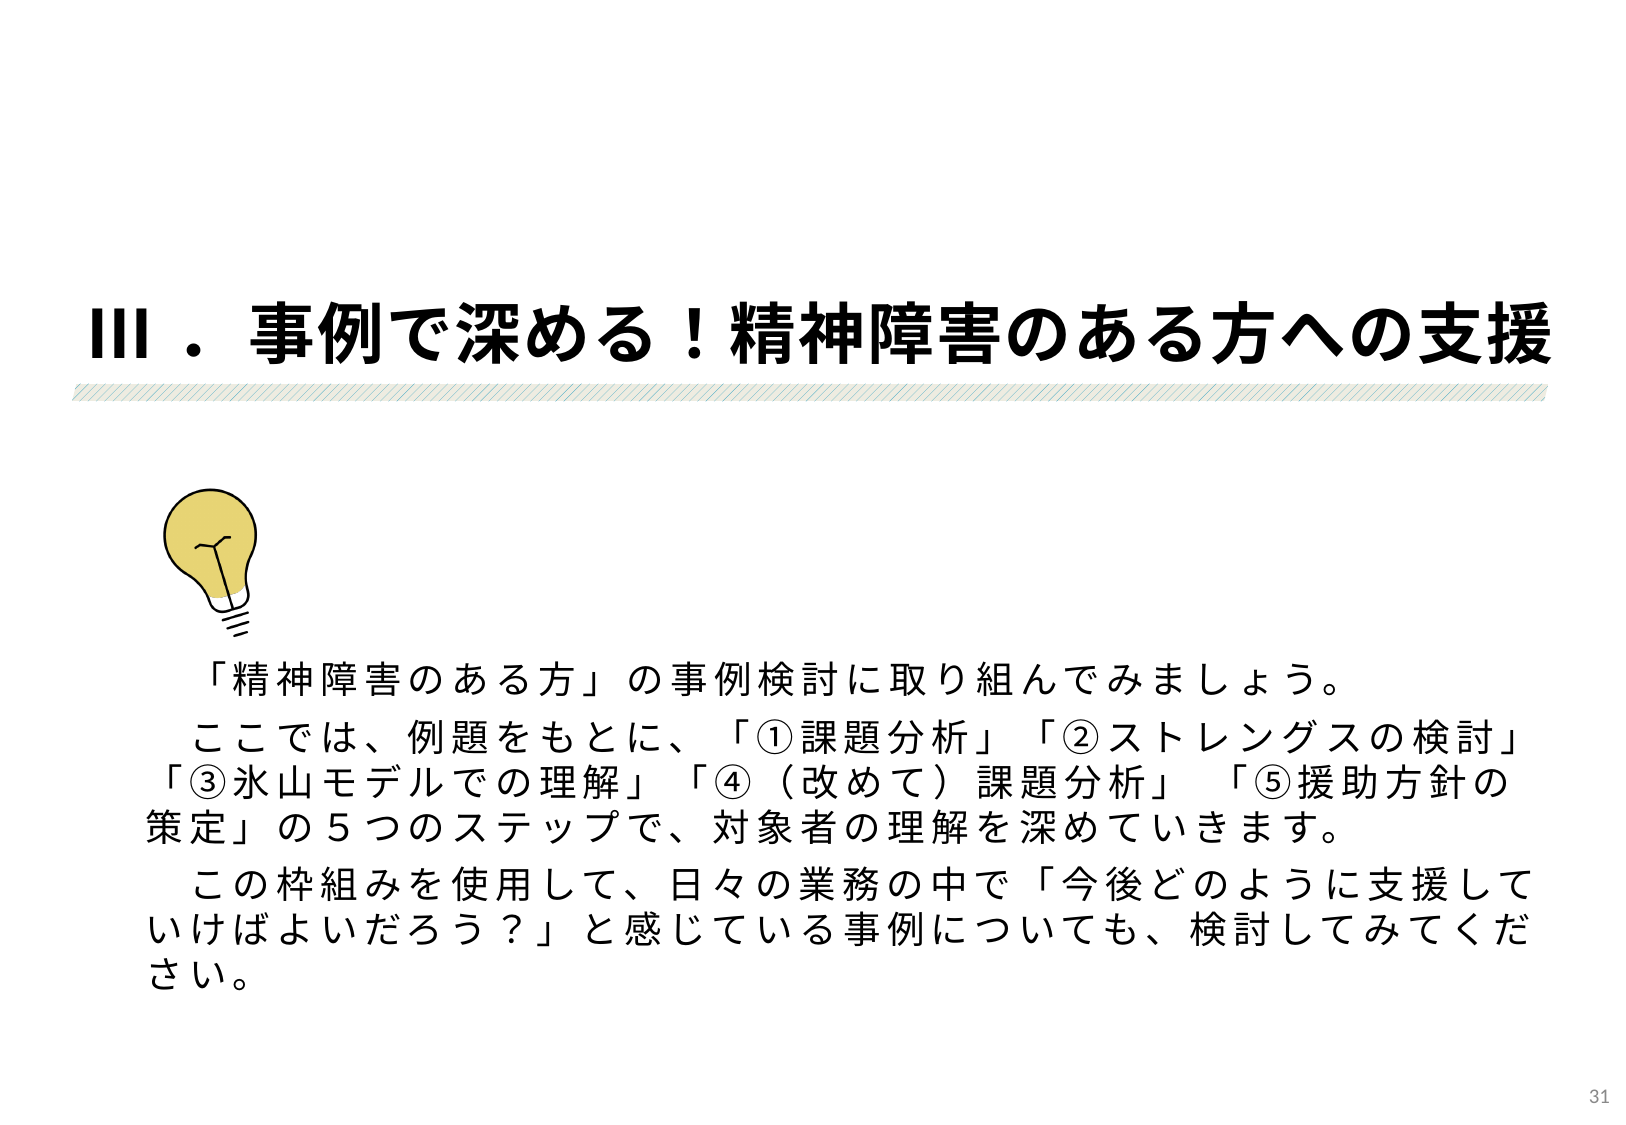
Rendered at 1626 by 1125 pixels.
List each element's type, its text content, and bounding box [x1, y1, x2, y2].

slide_number 30 [1562, 1065, 1625, 1125]
text_box Ⅲ．事例で深める！精神障害のある方への支援 [72, 284, 1575, 380]
picture [34, 403, 400, 747]
text_box 「精神障害のある方」の事例検討に取り組んでみましょう。 ここでは、例題をもとに、「①課題分析」「②ストレングスの検討」「③氷山モデルでの理解」「④（改めて）課題分析」 「⑤援助方針の策定」の５つのステップで、対象者の理解を深めていきます。 この枠組みを使用して、日々の業務の中で「今後どのように支援していけばよいだろう？」と感じている事例についても、検討してみてください。 [130, 649, 1563, 1004]
text_box [70, 382, 1550, 403]
